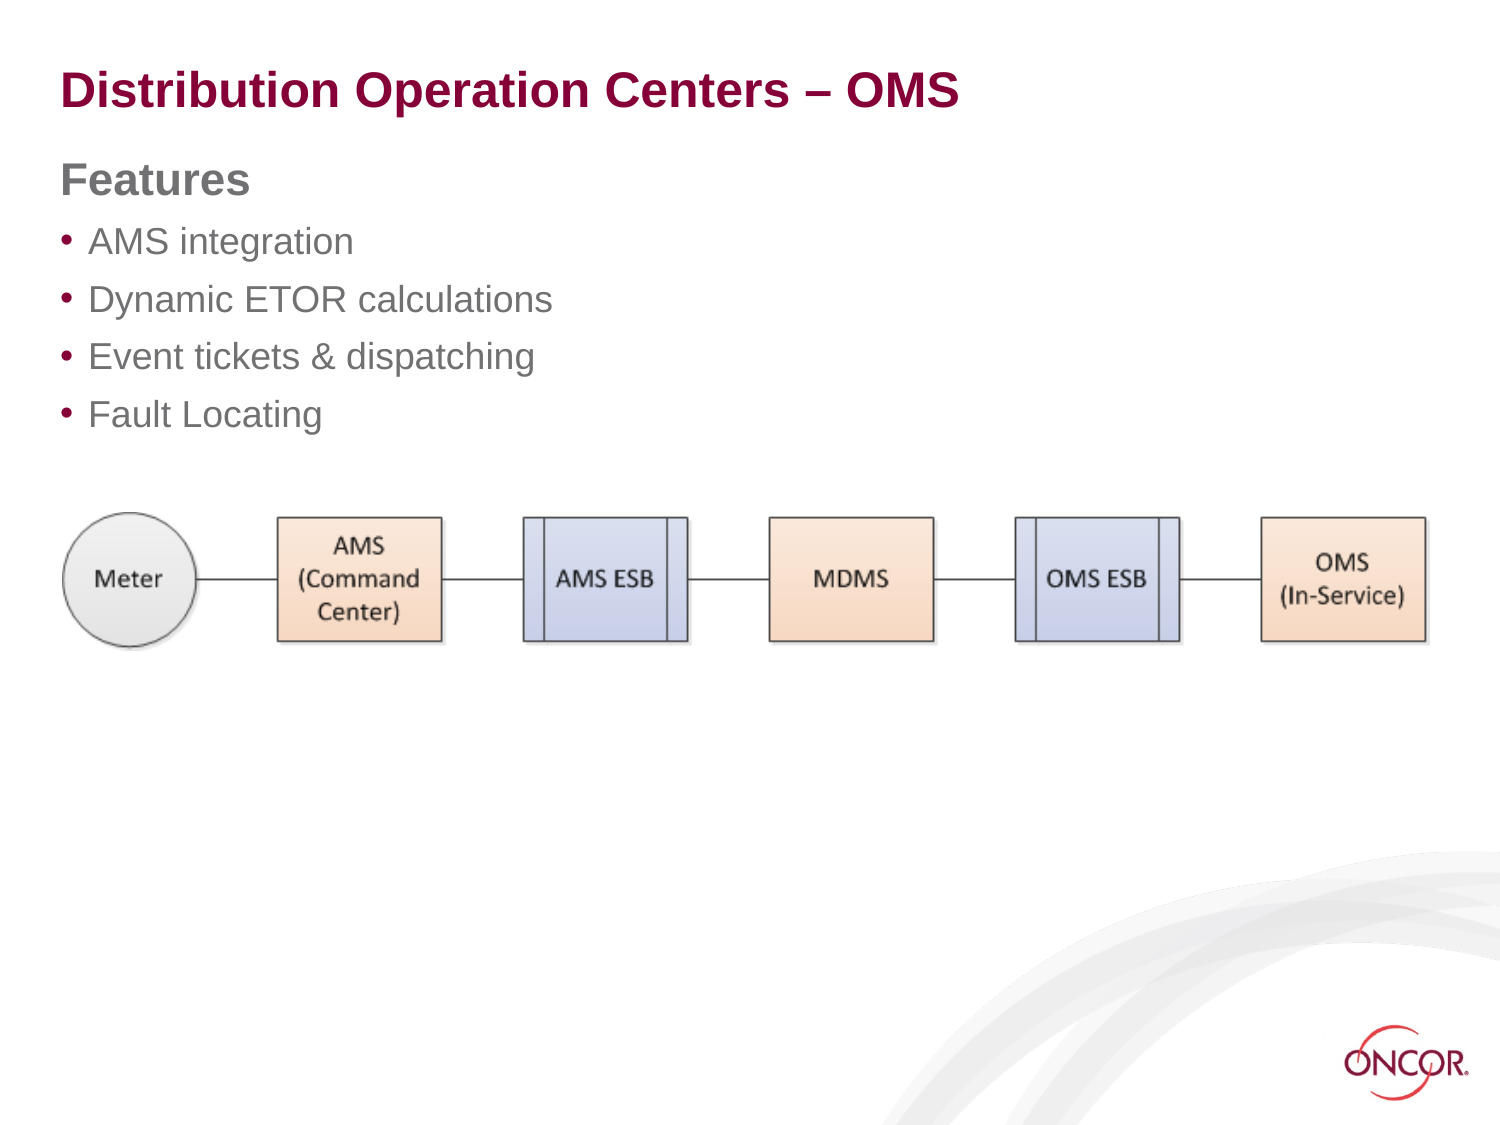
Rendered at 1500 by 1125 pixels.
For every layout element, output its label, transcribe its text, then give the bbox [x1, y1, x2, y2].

list Features AMS integration Dynamic ETOR calculations Event tickets & dispatching Fault Locating [30, 149, 1450, 1001]
picture [799, 798, 1500, 1125]
picture [62, 512, 1431, 651]
title Distribution Operation Centers – OMS [30, 0, 1353, 149]
